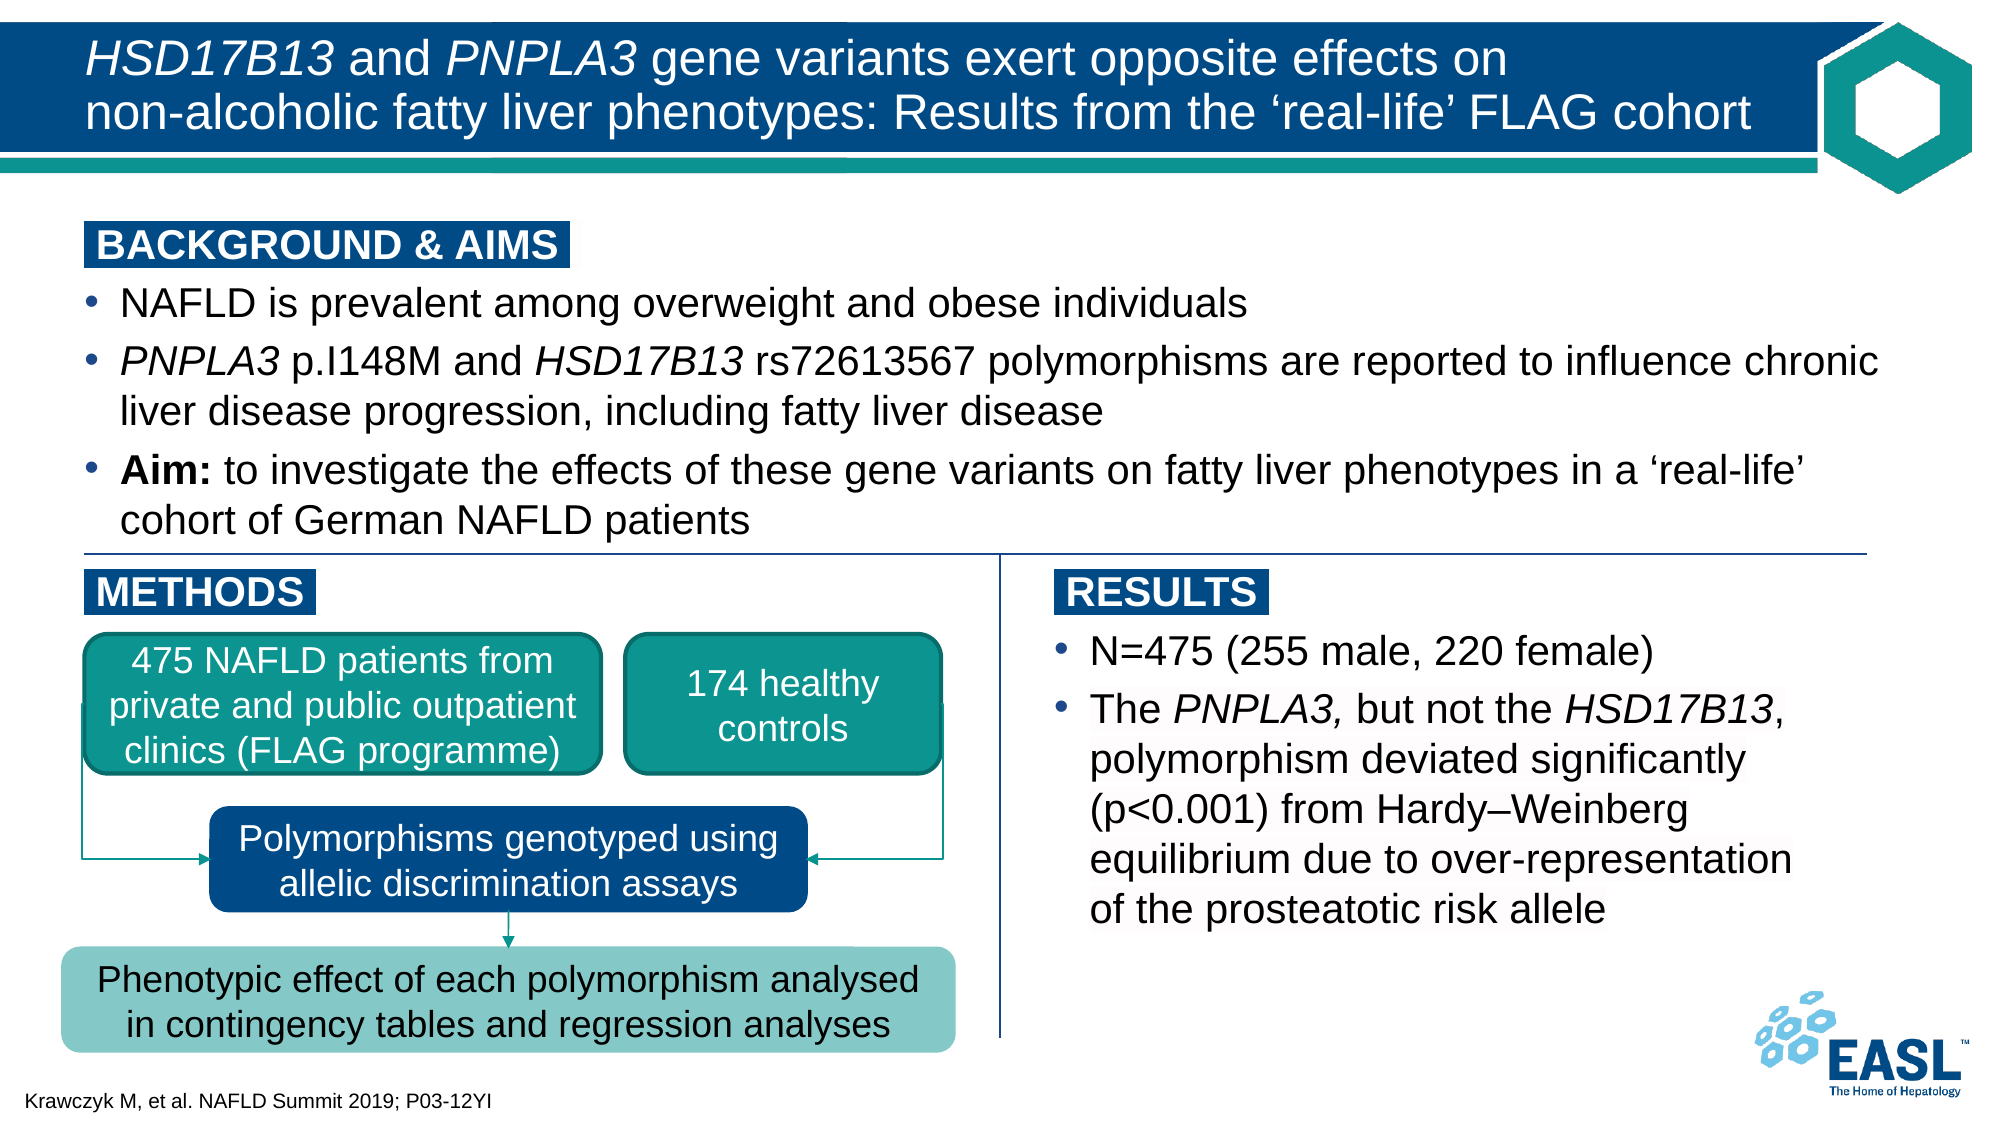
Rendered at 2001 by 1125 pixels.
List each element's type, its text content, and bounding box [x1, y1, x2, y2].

text_box ​Polymorphisms genotyped using allelic discrimination assays [209, 806, 808, 913]
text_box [84, 703, 212, 860]
title HSD17B13 and PNPLA3 gene variants exert opposite effects on non-alcoholic fatty liver phenotypes: Results from the ‘real-life’ FLAG cohort [69, 23, 1792, 150]
text_box ​174 healthy controls [623, 631, 944, 776]
text_box METHODS ‌ [69, 557, 1039, 1119]
picture [1888, 987, 1972, 1100]
list Krawczyk M, et al. NAFLD Summit 2019; P03-12YI [1, 1062, 1646, 1125]
text_box ​475 NAFLD patients from private and public outpatient clinics (FLAG programme) [82, 631, 604, 776]
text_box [805, 703, 942, 860]
text_box BACKGROUND & AIMS ​ NAFLD is prevalent among overweight and obese individuals PNPLA3 p.I148M and HSD17B13 rs72613567 polymorphisms are reported to influence chronic liver disease progression, including fatty liver disease Aim: to investigate the effects of these gene variants on fatty liver phenotypes in a ‘real-life’ cohort of German NAFLD patients [69, 210, 1931, 499]
text_box Phenotypic effect of each polymorphism analysed in contingency tables and regression analyses [61, 946, 956, 1053]
picture [0, 22, 1972, 194]
text_box RESULTS ‌ ​N=475 (255 male, 220 female) The PNPLA3, but not the HSD17B13, polymorphism deviated significantly (p<0.001) from Hardy–Weinberg equilibrium due to over-representation of the prosteatotic risk allele [1039, 557, 1888, 1119]
